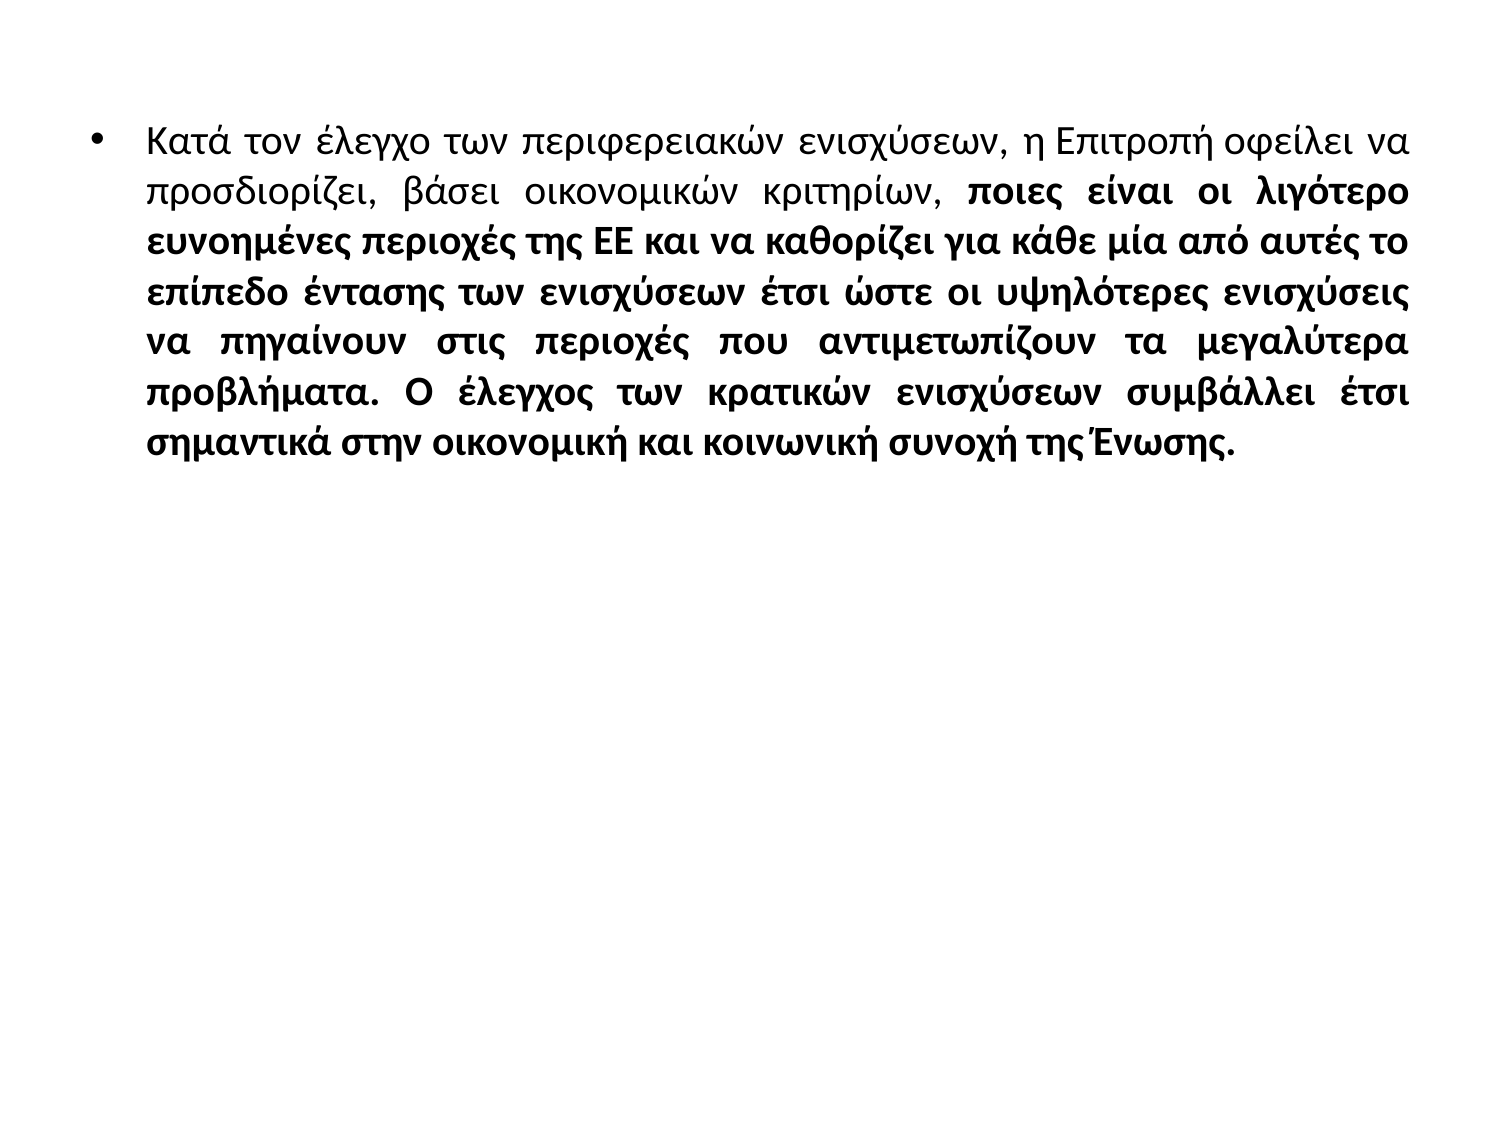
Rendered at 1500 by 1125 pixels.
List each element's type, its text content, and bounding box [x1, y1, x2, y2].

list Κατά τον έλεγχο των περιφερειακών ενισχύσεων, η Επιτροπή οφείλει να προσδιορίζει, βάσει οικονομικών κριτηρίων, ποιες είναι οι λιγότερο ευνοημένες περιοχές της ΕΕ και να καθορίζει για κάθε μία από αυτές το επίπεδο έντασης των ενισχύσεων έτσι ώστε οι υψηλότερες ενισχύσεις να πηγαίνουν στις περιοχές που αντιμετωπίζουν τα μεγαλύτερα προβλήματα. Ο έλεγχος των κρατικών ενισχύσεων συμβάλλει έτσι σημαντικά στην οικονομική και κοινωνική συνοχή της Ένωσης. [75, 105, 1425, 1005]
